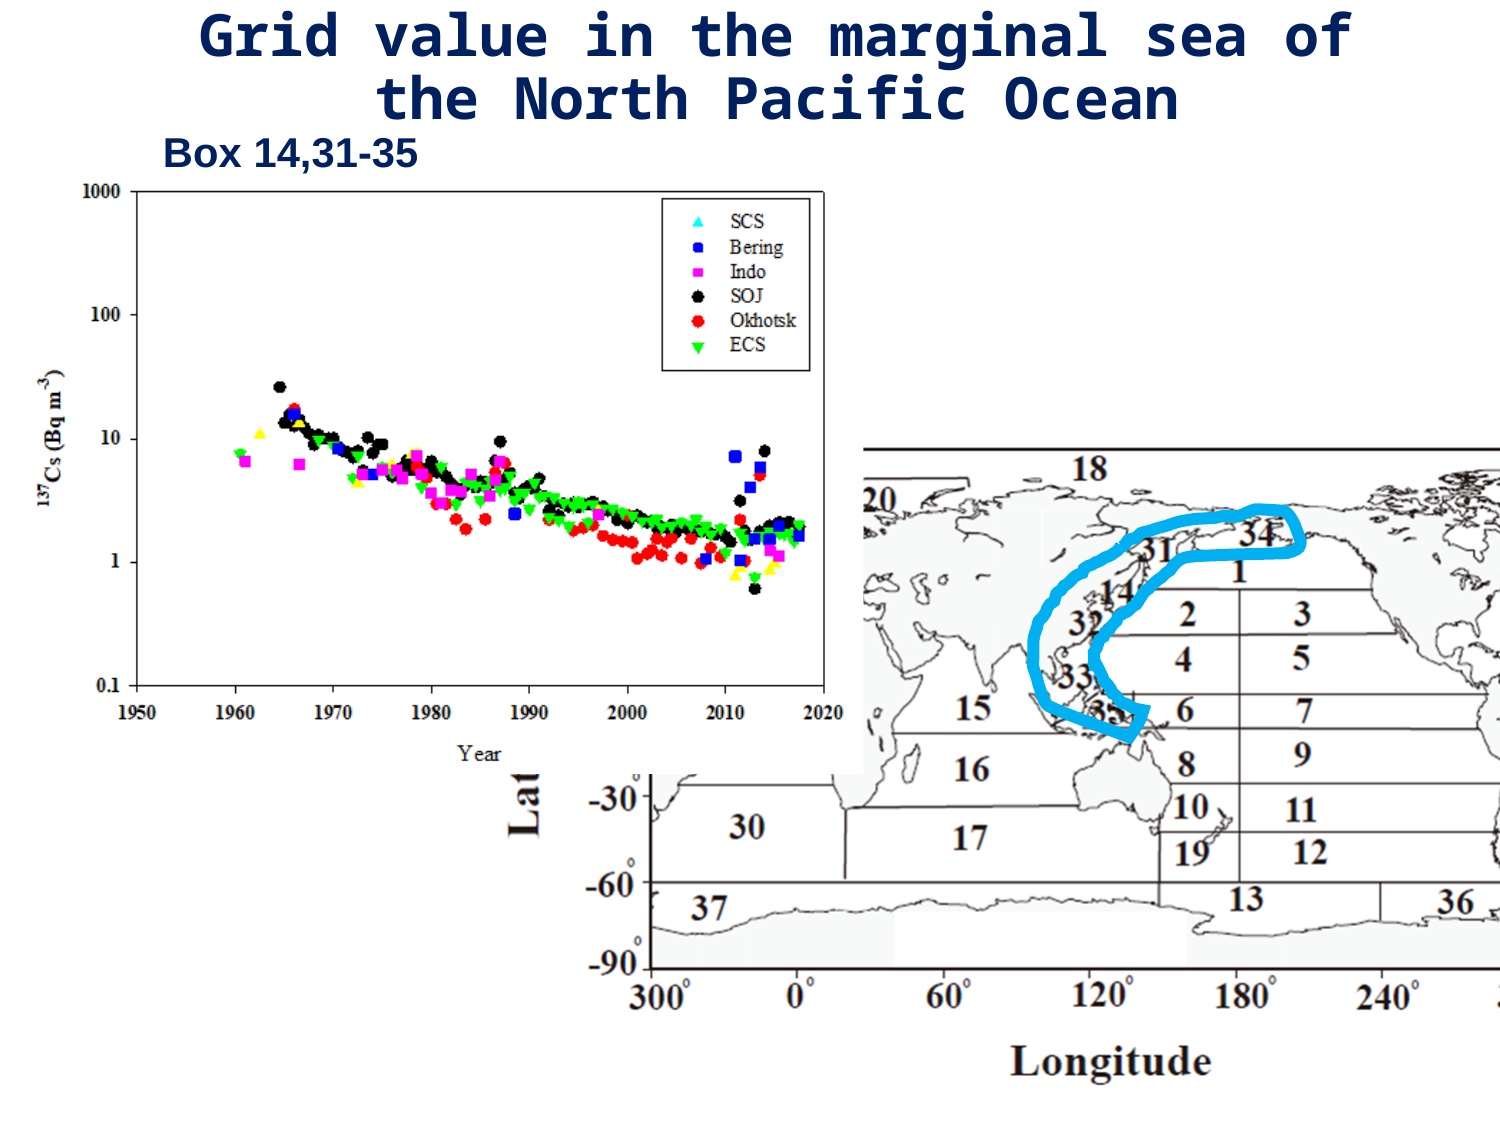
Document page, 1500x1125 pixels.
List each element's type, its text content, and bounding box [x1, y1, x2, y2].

text_box Box 14,31-35 [148, 118, 467, 151]
picture [29, 151, 1500, 1116]
title Grid value in the marginal sea of the North Pacific Ocean [130, 0, 1424, 139]
